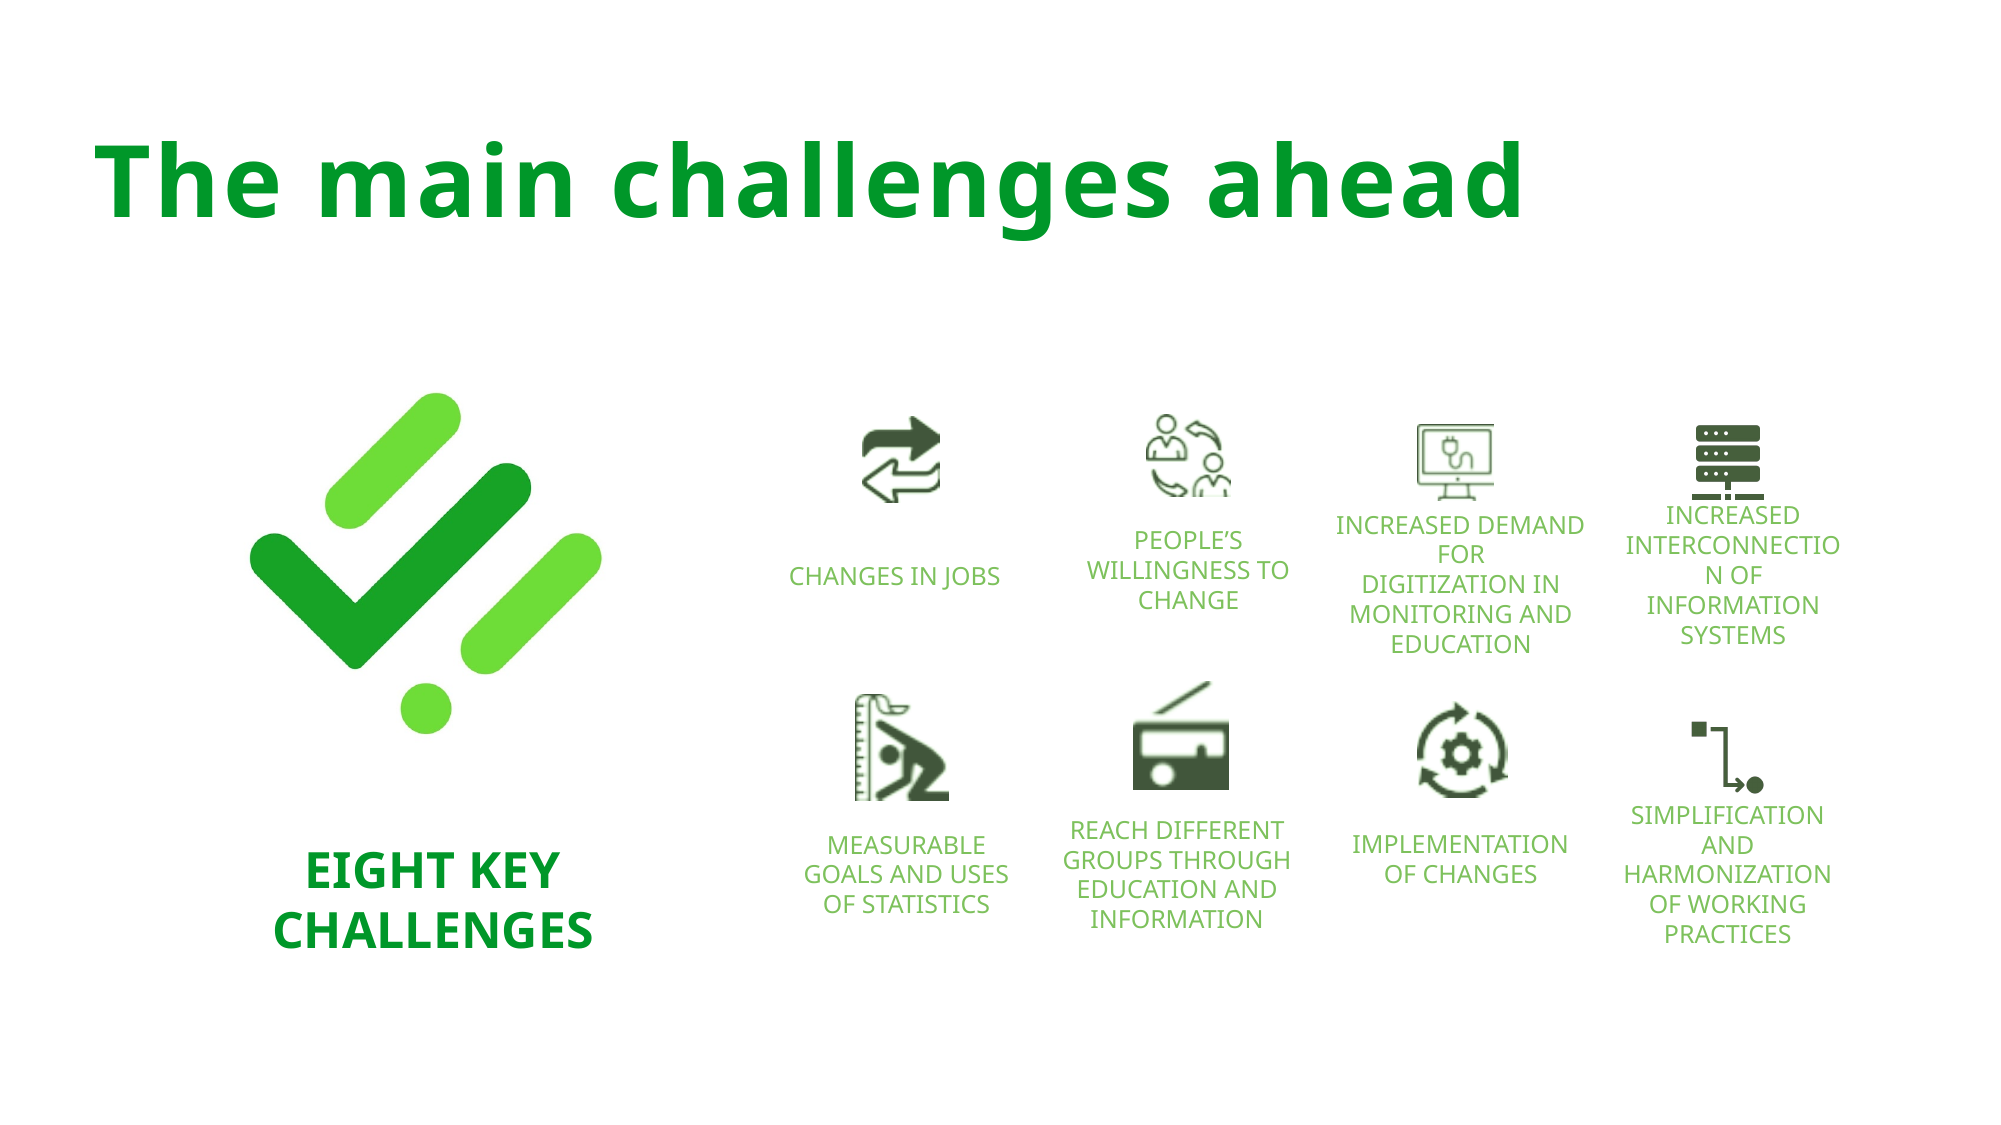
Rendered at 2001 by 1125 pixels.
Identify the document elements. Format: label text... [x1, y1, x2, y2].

picture [158, 295, 693, 830]
picture [1680, 414, 1776, 511]
text_box REACH DIFFERENT GROUPS THROUGH EDUCATION AND INFORMATION [1052, 805, 1303, 943]
picture [1677, 707, 1778, 808]
text_box INCREASED INTERCONNECTION OF INFORMATION SYSTEMS [1608, 491, 1859, 658]
picture [1146, 414, 1231, 497]
text_box IMPLEMENTATION OF CHANGES [1335, 820, 1586, 898]
text_box PEOPLE’S WILLINGNESS TO CHANGE [1063, 516, 1314, 624]
text_box CHANGES IN JOBS [778, 551, 1012, 599]
text_box SIMPLIFICATION AND HARMONIZATION OF WORKING PRACTICES [1602, 790, 1853, 958]
picture [1417, 424, 1494, 501]
text_box INCREASED DEMAND FOR DIGITIZATION IN MONITORING AND EDUCATION [1319, 500, 1603, 668]
picture [855, 694, 949, 801]
picture [1133, 681, 1229, 790]
text_box MEASURABLE GOALS AND USES OF STATISTICS [781, 820, 1032, 928]
text_box The main challenges ahead [79, 124, 1910, 286]
picture [1417, 701, 1508, 798]
text_box EIGHT KEY CHALLENGES [208, 831, 657, 967]
picture [862, 416, 940, 504]
